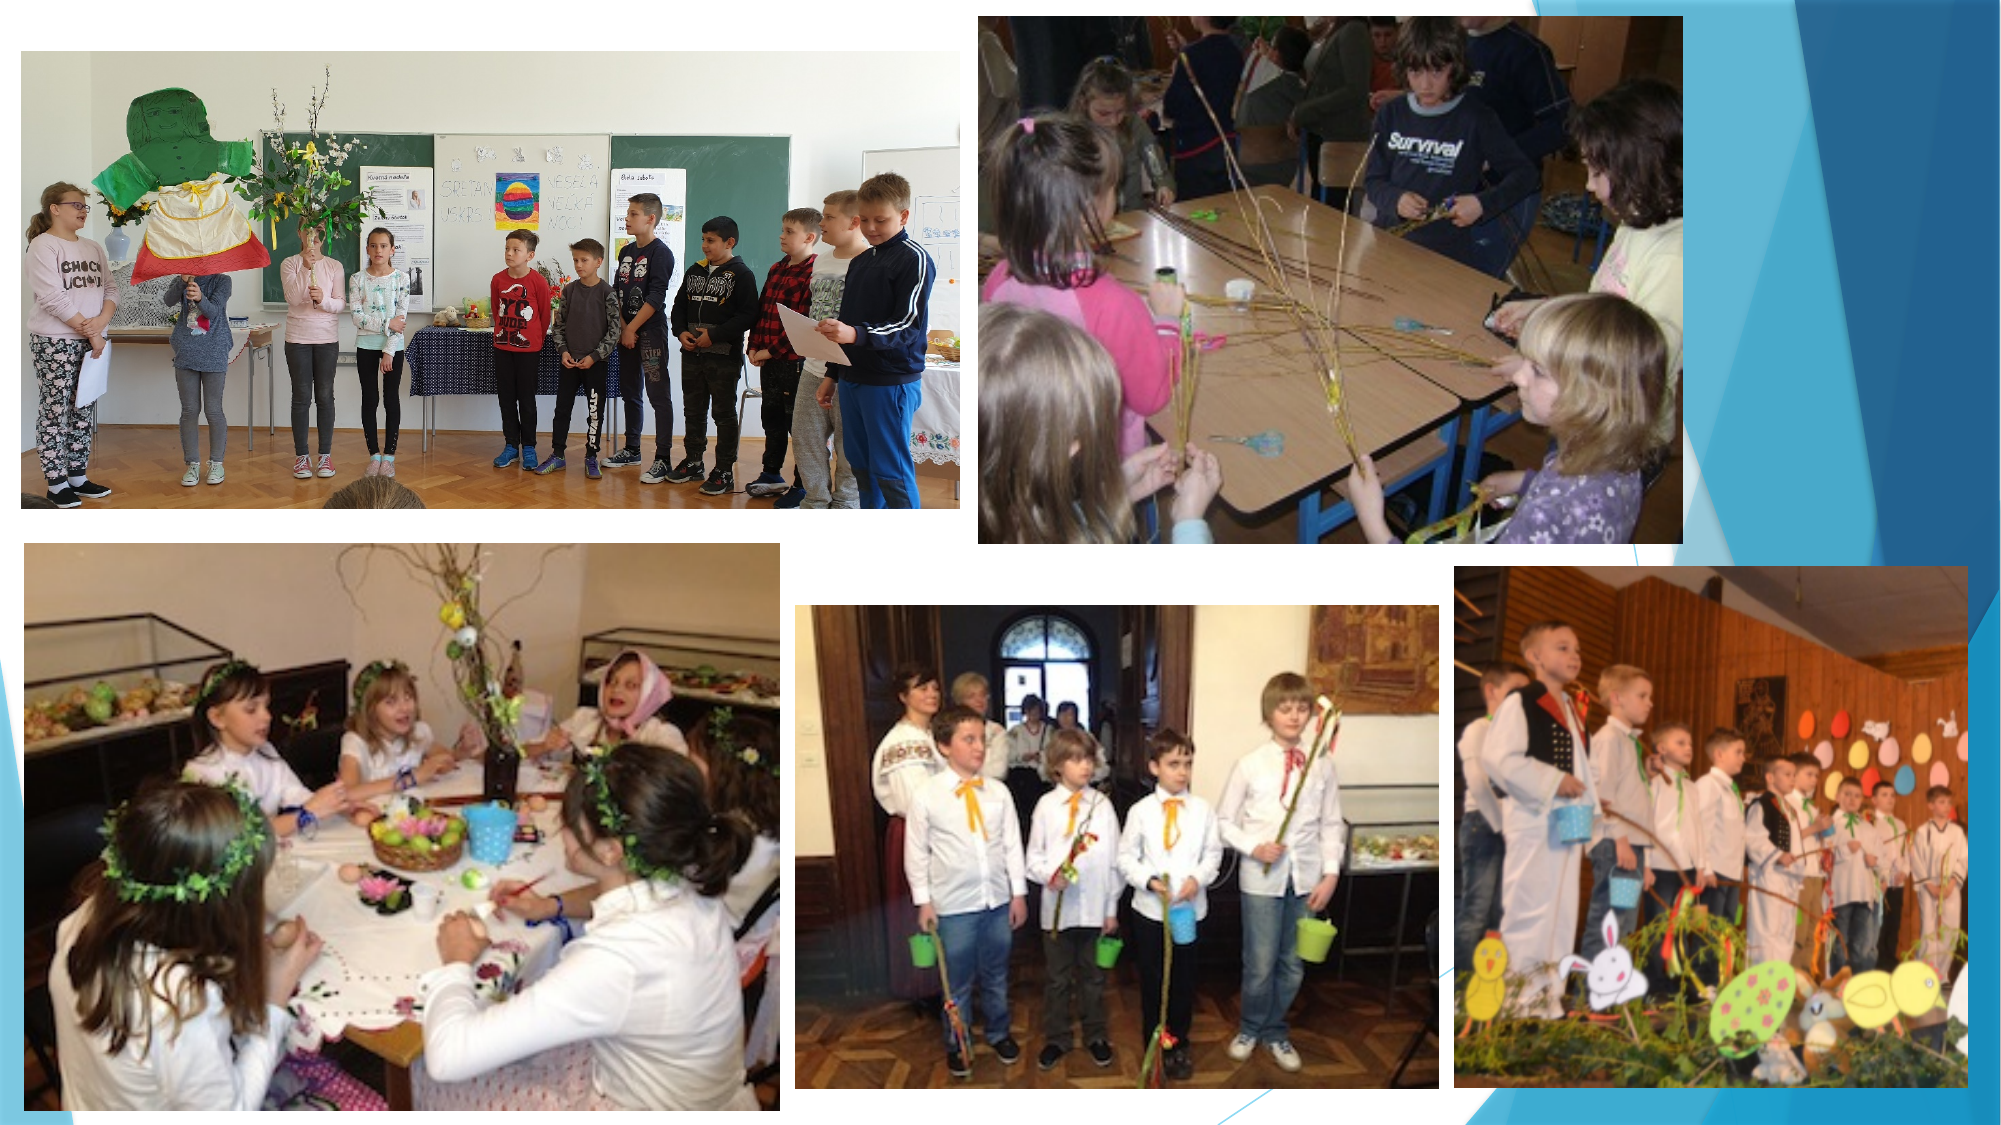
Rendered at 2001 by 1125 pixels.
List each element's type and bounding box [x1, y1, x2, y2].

picture [23, 543, 781, 1111]
picture [978, 15, 1683, 545]
picture [795, 605, 1439, 1089]
picture [20, 51, 961, 509]
picture [1454, 565, 1968, 1089]
